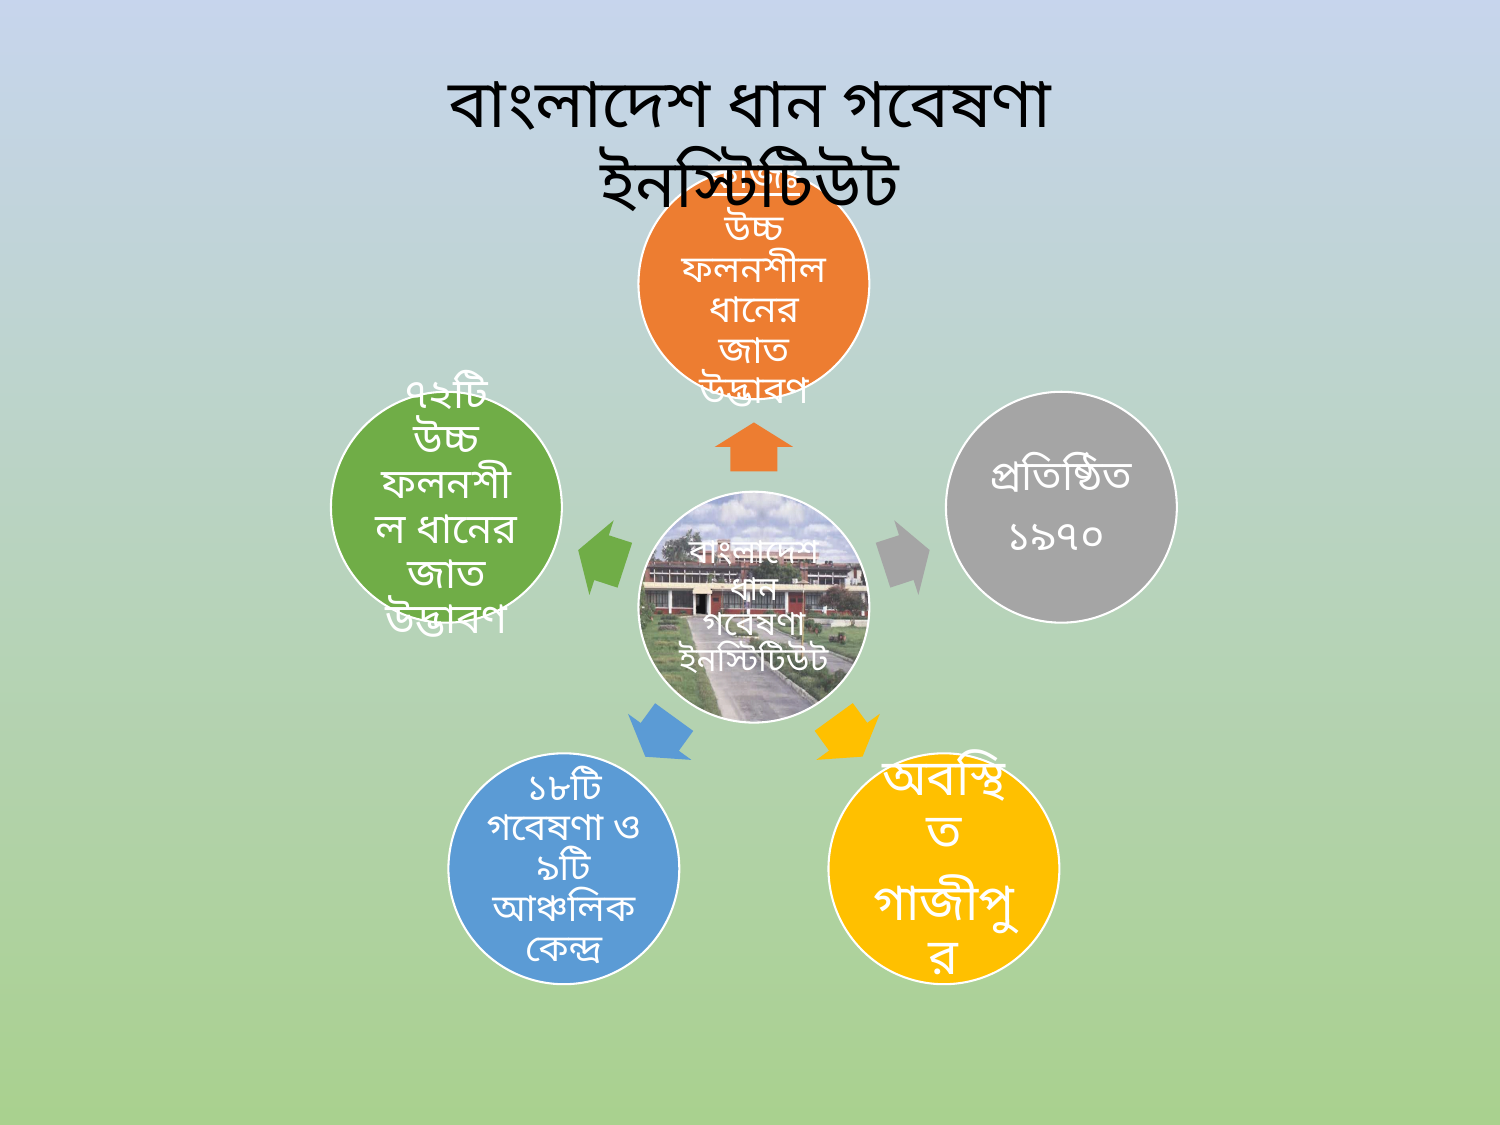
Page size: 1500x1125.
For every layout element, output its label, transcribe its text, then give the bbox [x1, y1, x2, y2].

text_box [134, 167, 1374, 985]
text_box বাংলাদেশ ধান গবেষণা ইনস্টিটিউট [351, 53, 1149, 167]
